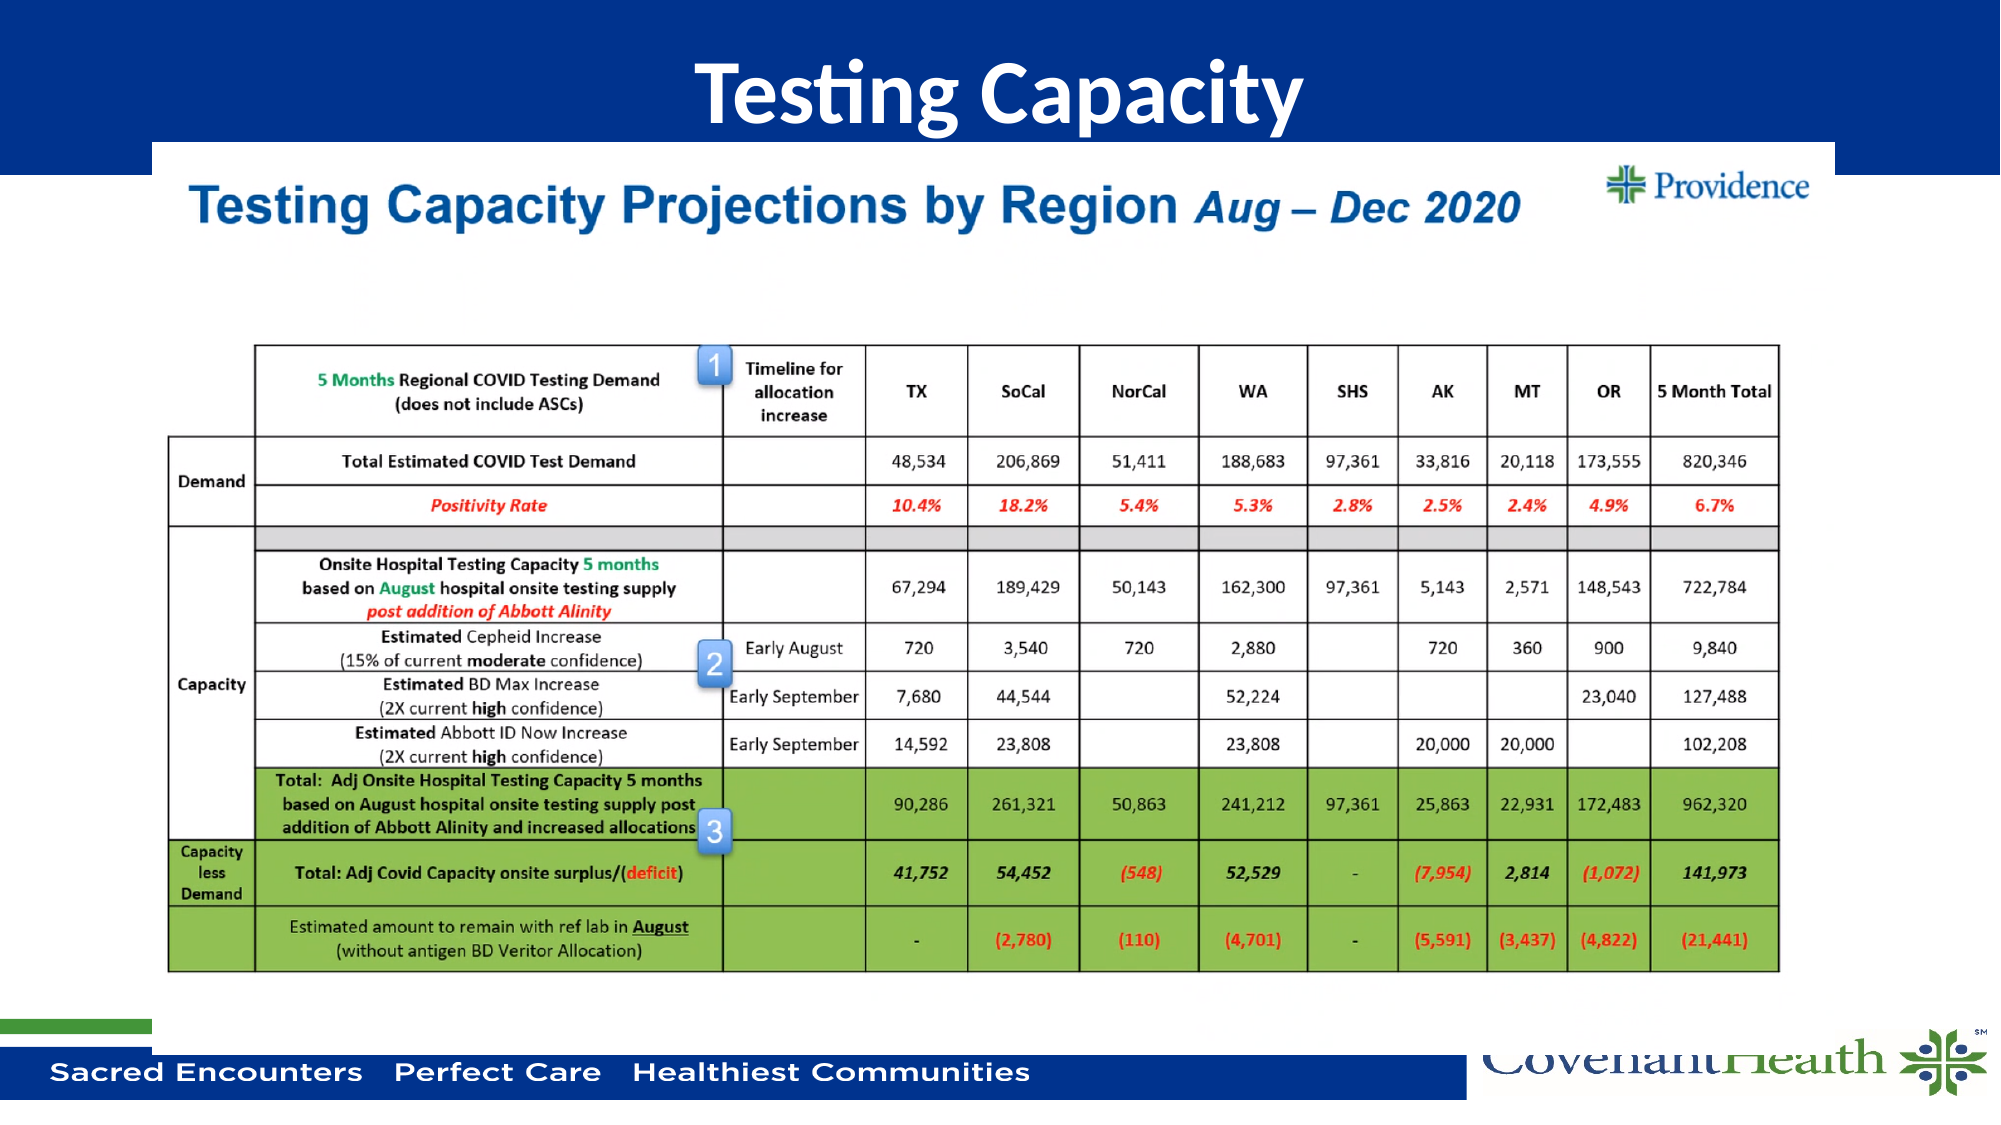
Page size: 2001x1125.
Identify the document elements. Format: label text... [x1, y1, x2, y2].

picture [1483, 1029, 1987, 1096]
picture [50, 1062, 1029, 1081]
title Testing Capacity [99, 24, 1900, 163]
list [152, 142, 1835, 1056]
